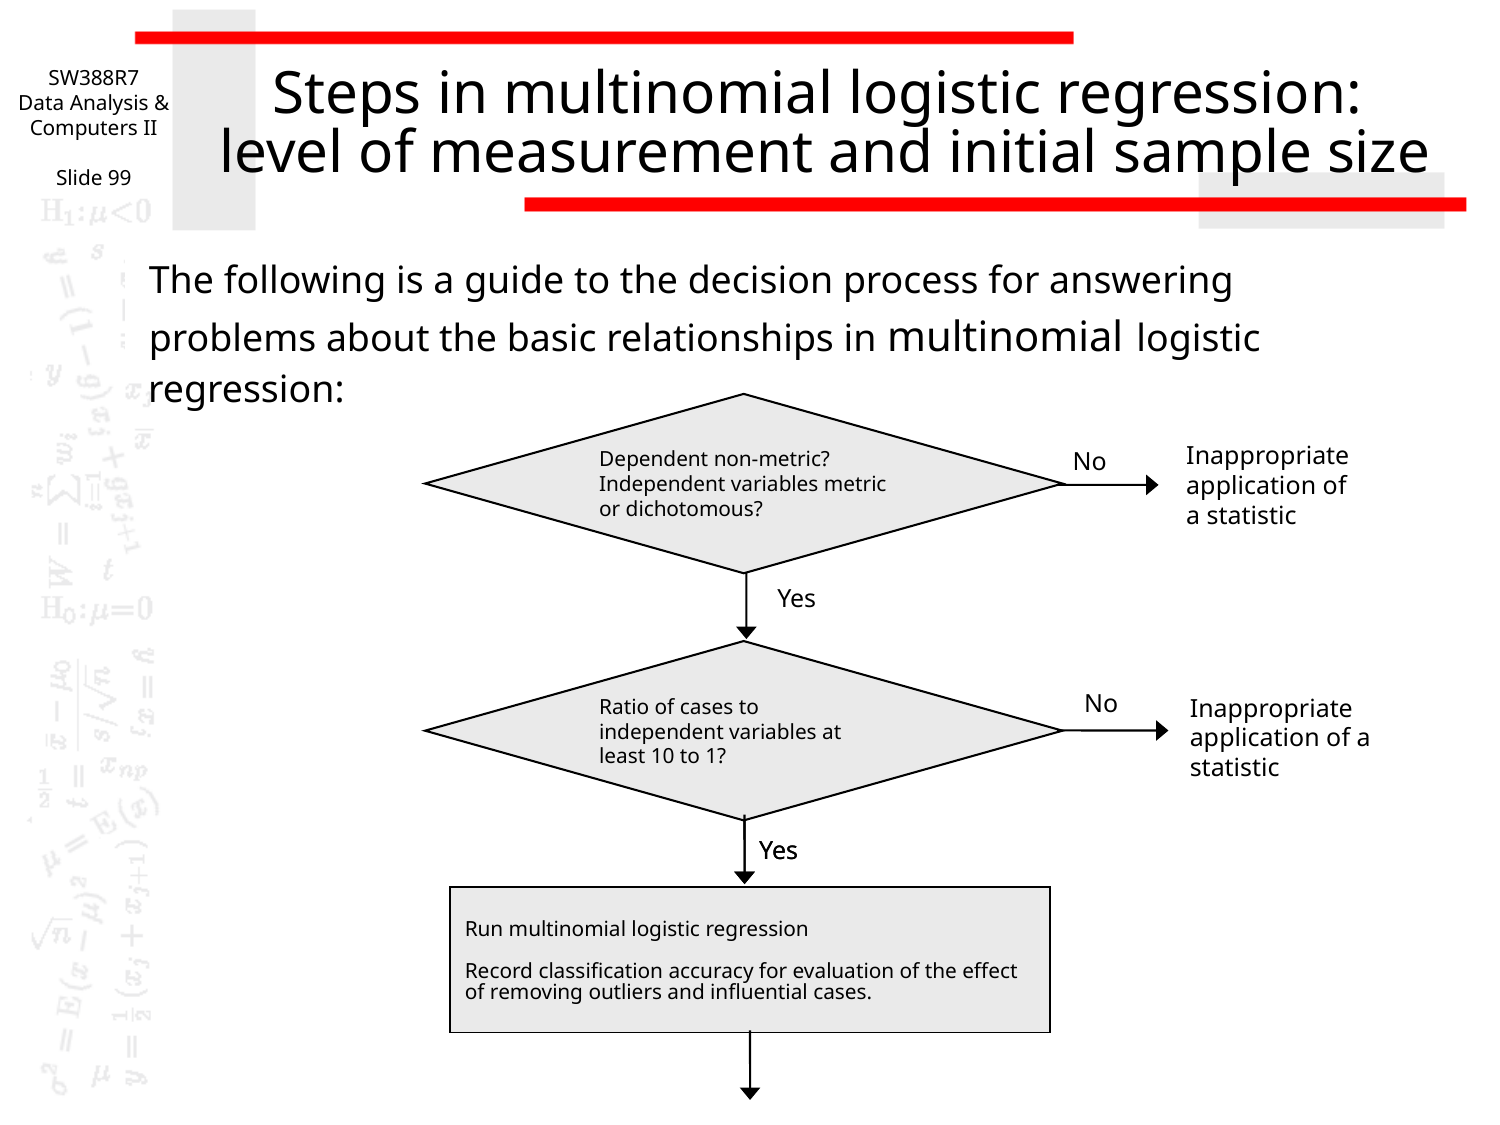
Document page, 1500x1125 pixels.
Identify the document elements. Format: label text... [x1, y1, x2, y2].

text_box Inappropriate application of a statistic [1174, 684, 1388, 790]
text_box [1061, 474, 1159, 496]
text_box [744, 814, 822, 885]
text_box Inappropriate application of a statistic [1171, 432, 1375, 538]
text_box [739, 1030, 761, 1100]
title Steps in multinomial logistic regression: level of measurement and initial sample size [187, 50, 1463, 200]
slide_number SW388R7 Data Analysis & Computers II Slide 99 [0, 50, 187, 200]
text_box Dependent non-metric? Independent variables metric or dichotomous? [425, 393, 1063, 574]
picture [18, 0, 1500, 1108]
text_box No [1058, 438, 1135, 483]
text_box Yes [762, 575, 839, 620]
text_box [736, 573, 757, 640]
text_box Ratio of cases to independent variables at least 10 to 1? [425, 641, 1052, 820]
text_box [1056, 680, 1169, 731]
text_box The following is a guide to the decision process for answering problems about the basic relationships in multinomial logistic regression: [125, 248, 1470, 363]
text_box Run multinomial logistic regression Record classification accuracy for evaluation of the effect of removing outliers and influential cases. [449, 887, 1050, 1033]
